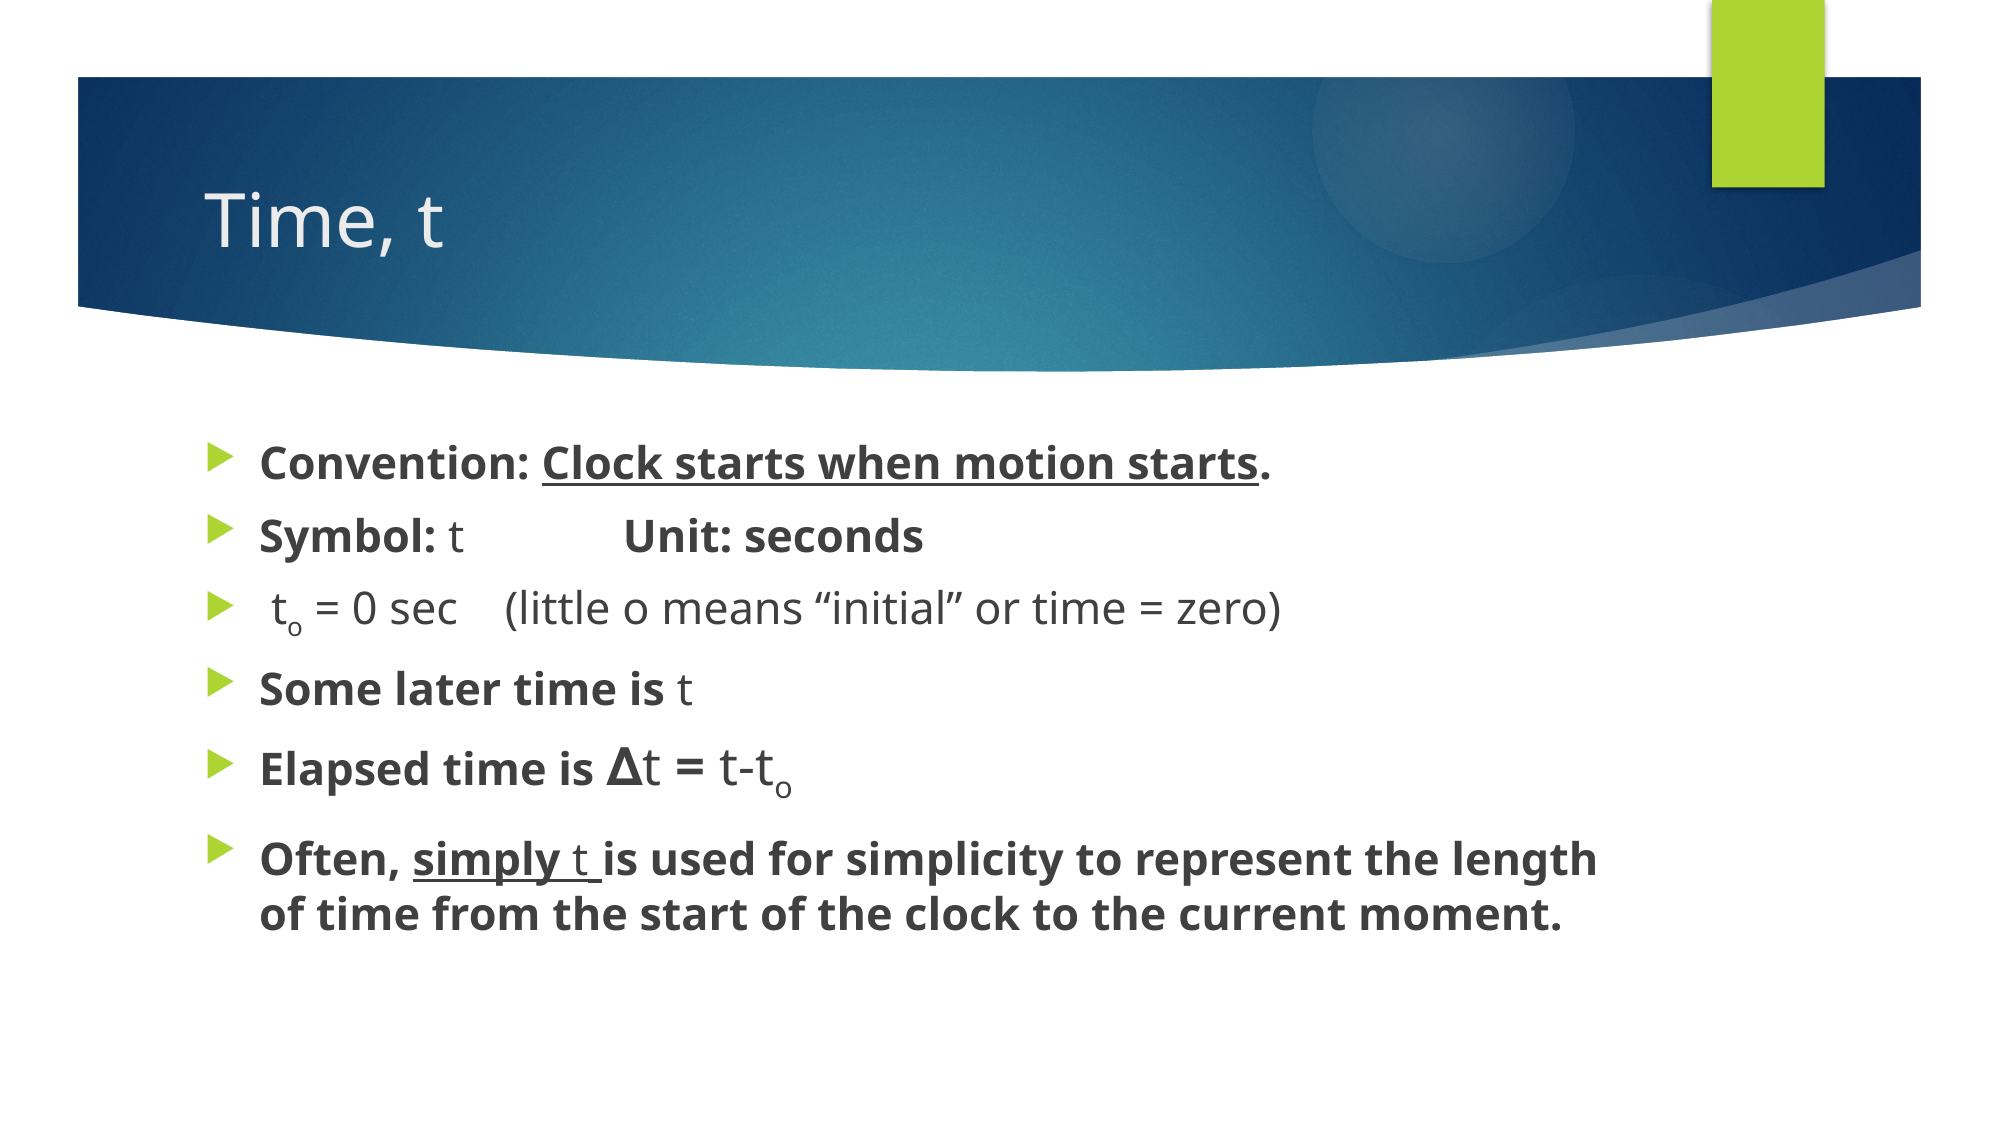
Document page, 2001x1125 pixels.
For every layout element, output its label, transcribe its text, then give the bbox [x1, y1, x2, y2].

list Convention: Clock starts when motion starts. Symbol: t Unit: seconds to = 0 sec (little o means “initial” or time = zero) Some later time is t Elapsed time is ∆t = t-to Often, simply t is used for simplicity to represent the length of time from the start of the clock to the current moment. [189, 427, 1627, 988]
title Time, t [189, 159, 1627, 276]
